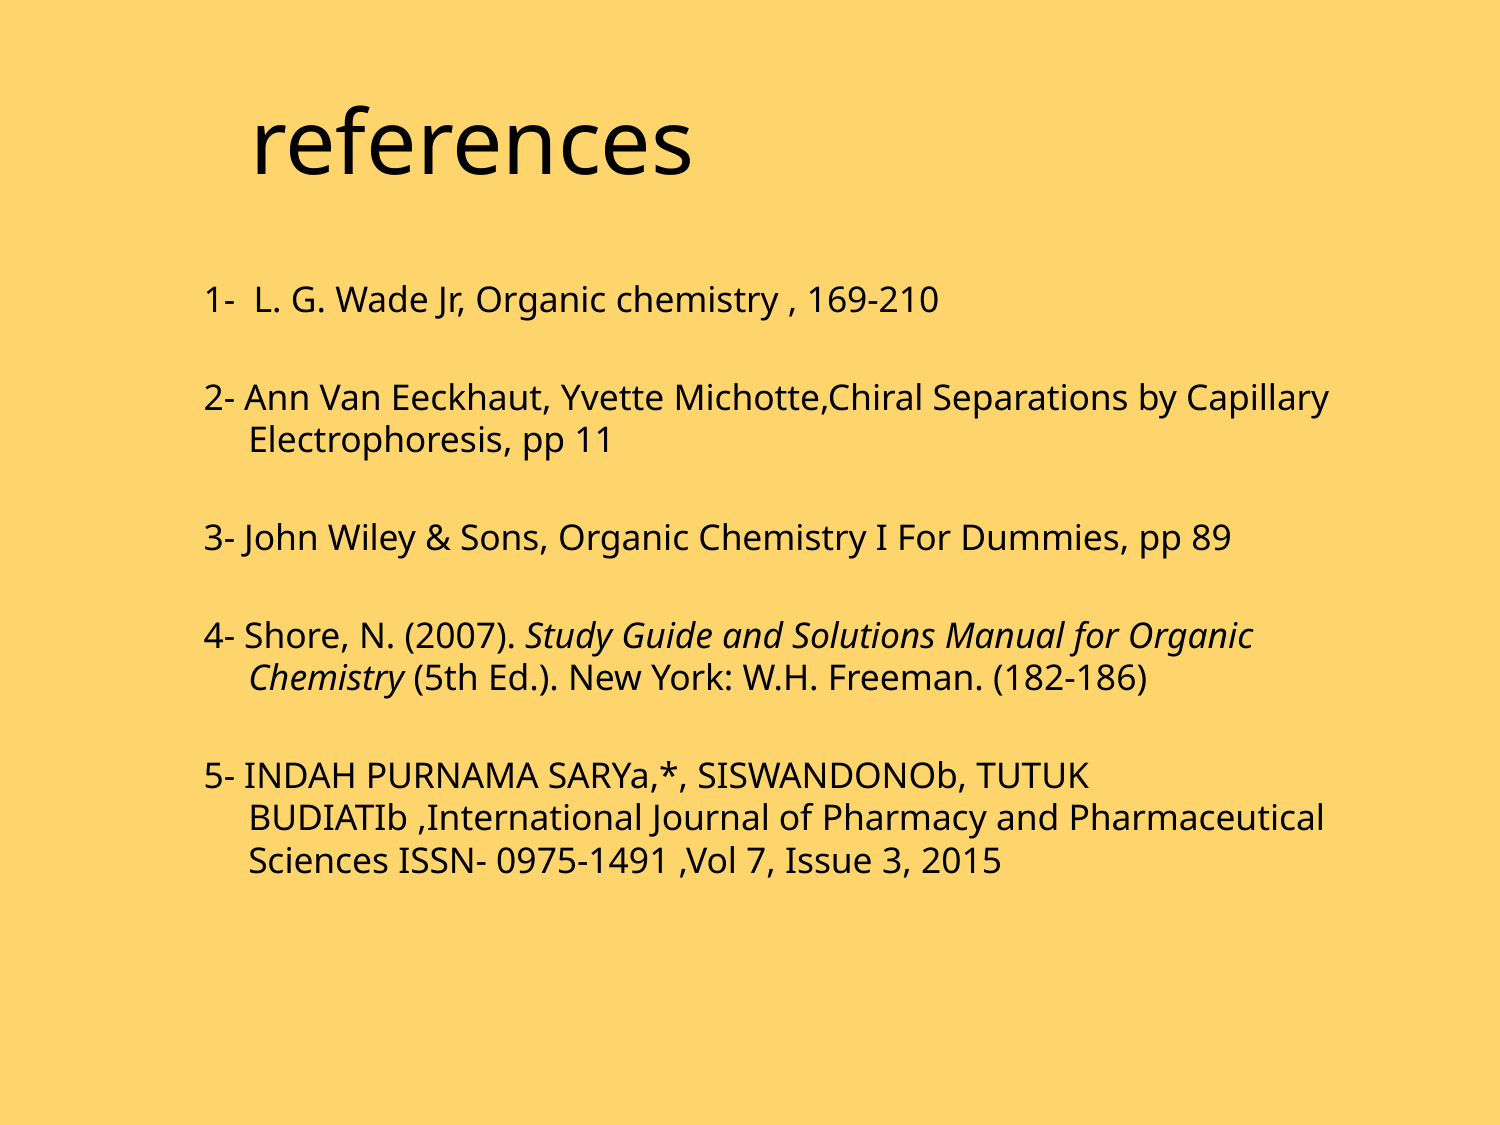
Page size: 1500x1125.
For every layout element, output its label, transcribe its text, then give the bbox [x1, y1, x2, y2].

title references [235, 45, 1466, 233]
list 1- L. G. Wade Jr, Organic chemistry , 169-210 2- Ann Van Eeckhaut, Yvette Michotte,Chiral Separations by Capillary Electrophoresis, pp 11 3- John Wiley & Sons, Organic Chemistry I For Dummies, pp 89 4- Shore, N. (2007). Study Guide and Solutions Manual for Organic Chemistry (5th Ed.). New York: W.H. Freeman. (182-186) 5- INDAH PURNAMA SARYa,*, SISWANDONOb, TUTUK BUDIATIb ,International Journal of Pharmacy and Pharmaceutical Sciences ISSN- 0975-1491 ,Vol 7, Issue 3, 2015 [175, 269, 1477, 1090]
